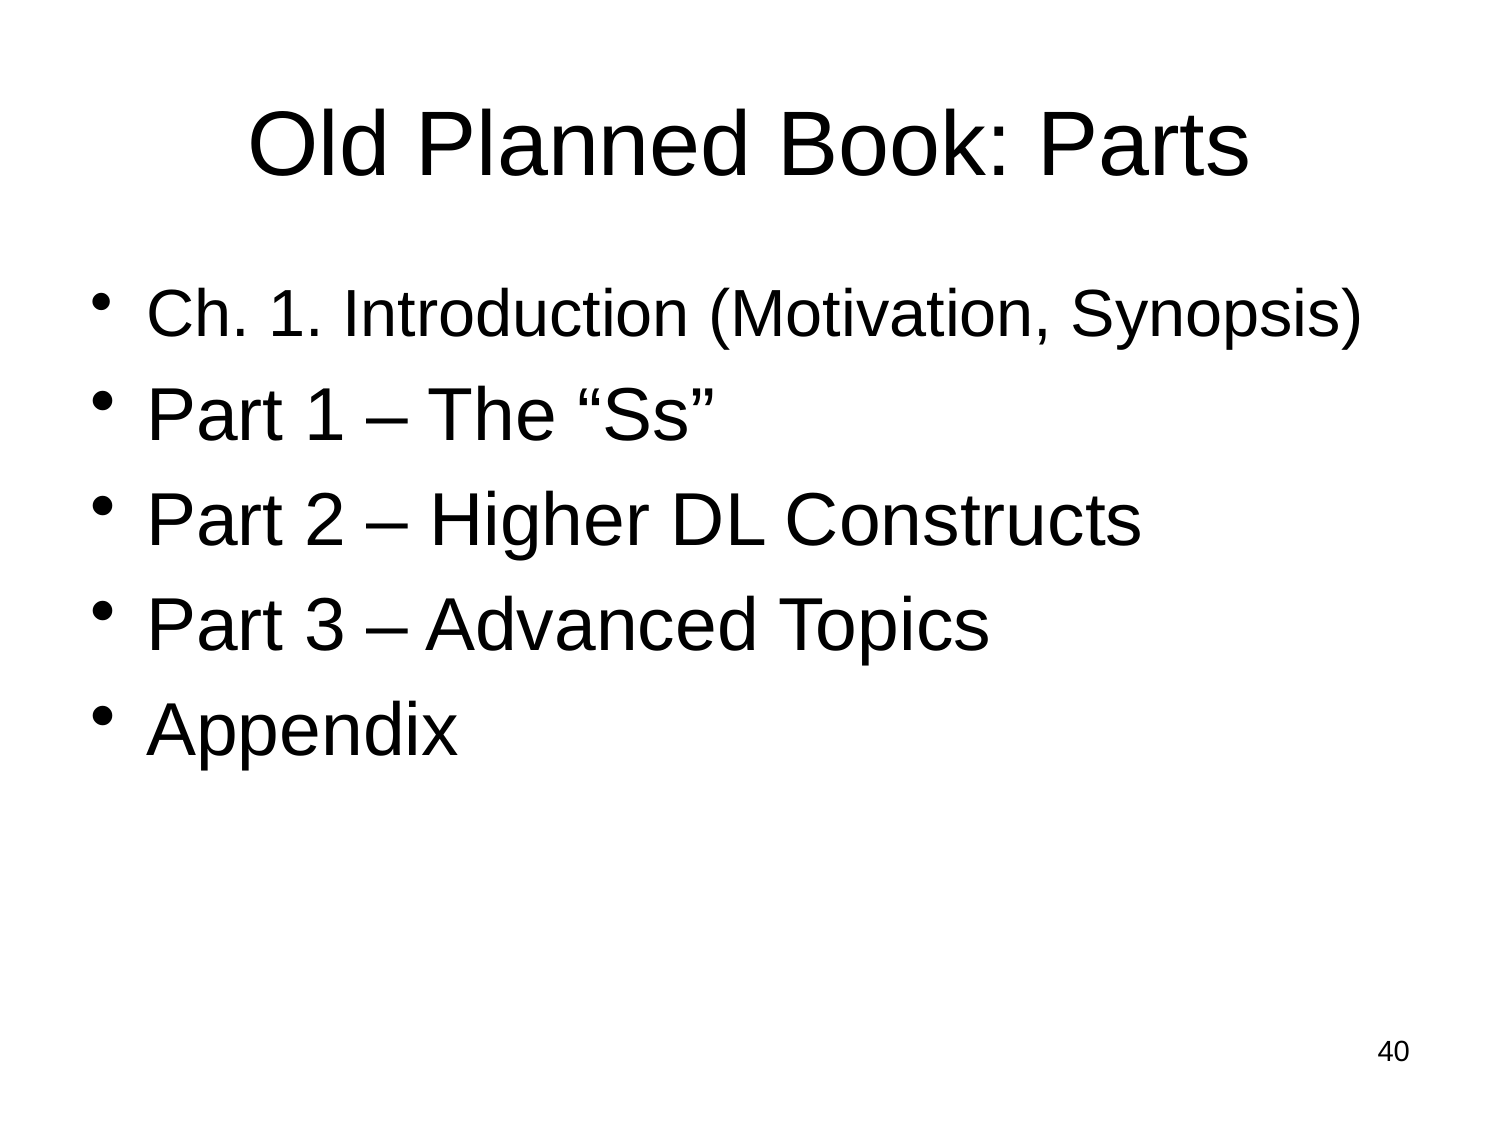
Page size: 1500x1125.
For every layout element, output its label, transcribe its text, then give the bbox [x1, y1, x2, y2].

title Old Planned Book: Parts [74, 44, 1426, 233]
list Ch. 1. Introduction (Motivation, Synopsis) Part 1 – The “Ss” Part 2 – Higher DL Constructs Part 3 – Advanced Topics Appendix [74, 262, 1426, 1006]
slide_number 40 [1074, 1024, 1426, 1103]
